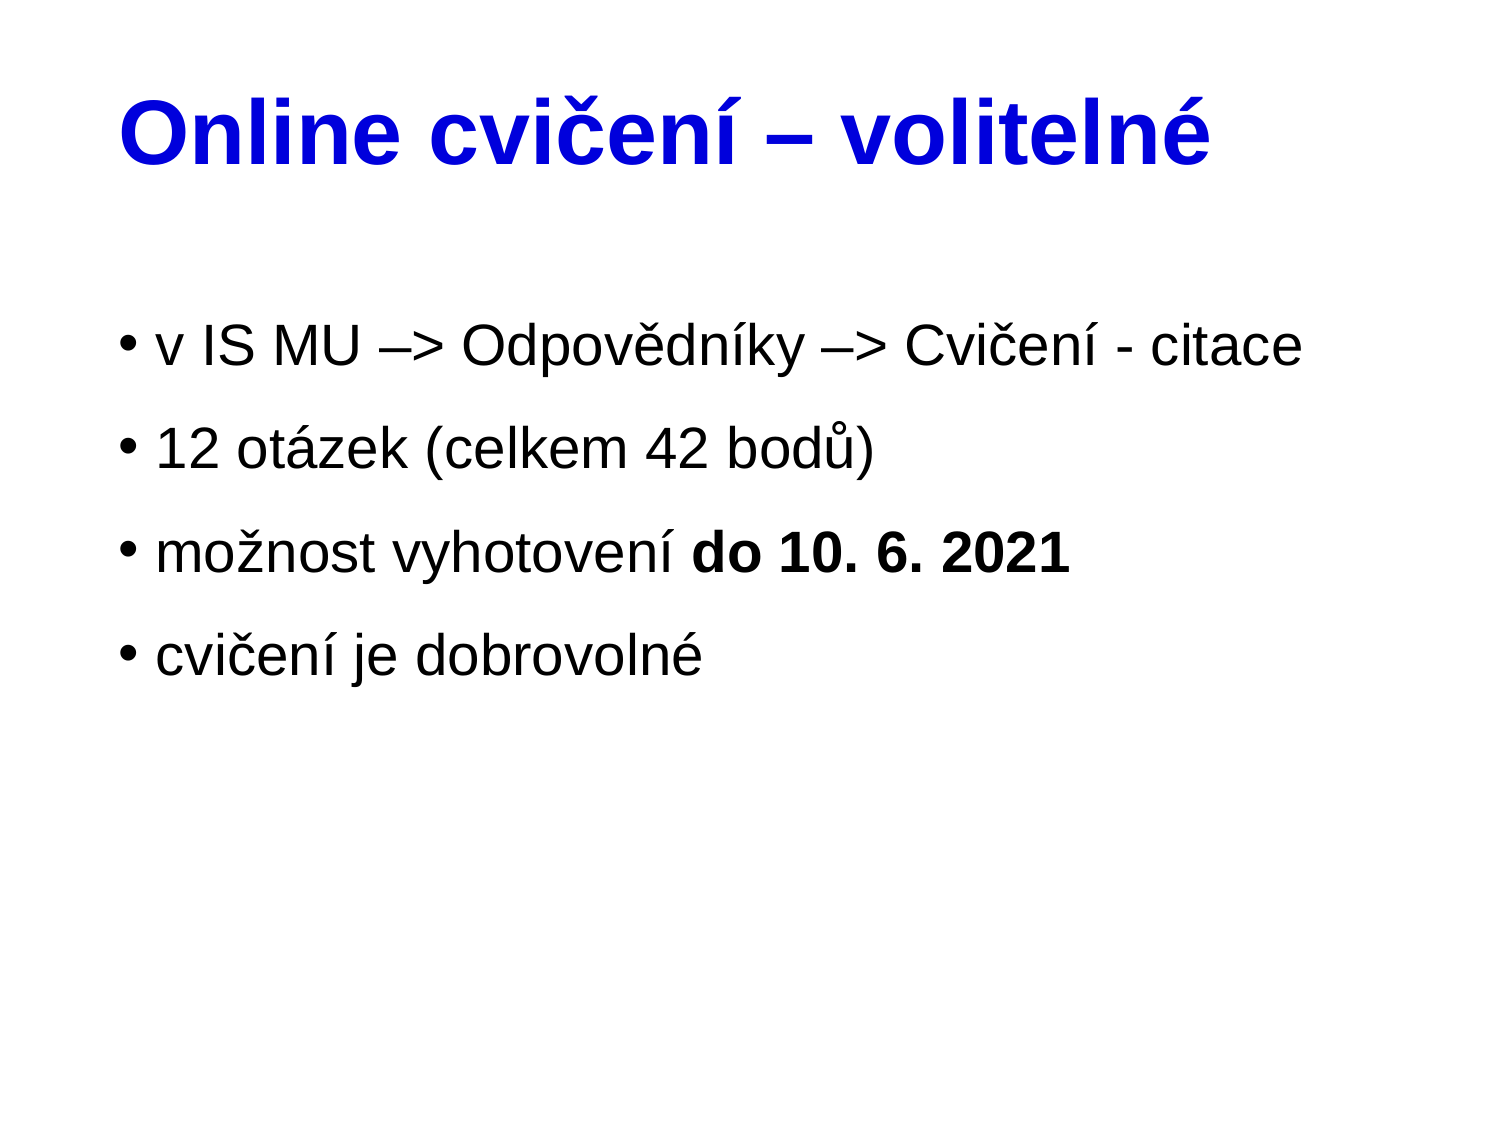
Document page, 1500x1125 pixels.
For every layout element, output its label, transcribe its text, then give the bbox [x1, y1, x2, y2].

list v IS MU –> Odpovědníky –> Cvičení - citace 12 otázek (celkem 42 bodů) možnost vyhotovení do 10. 6. 2021 cvičení je dobrovolné [103, 299, 1397, 1014]
title Online cvičení – volitelné [103, 59, 1397, 210]
